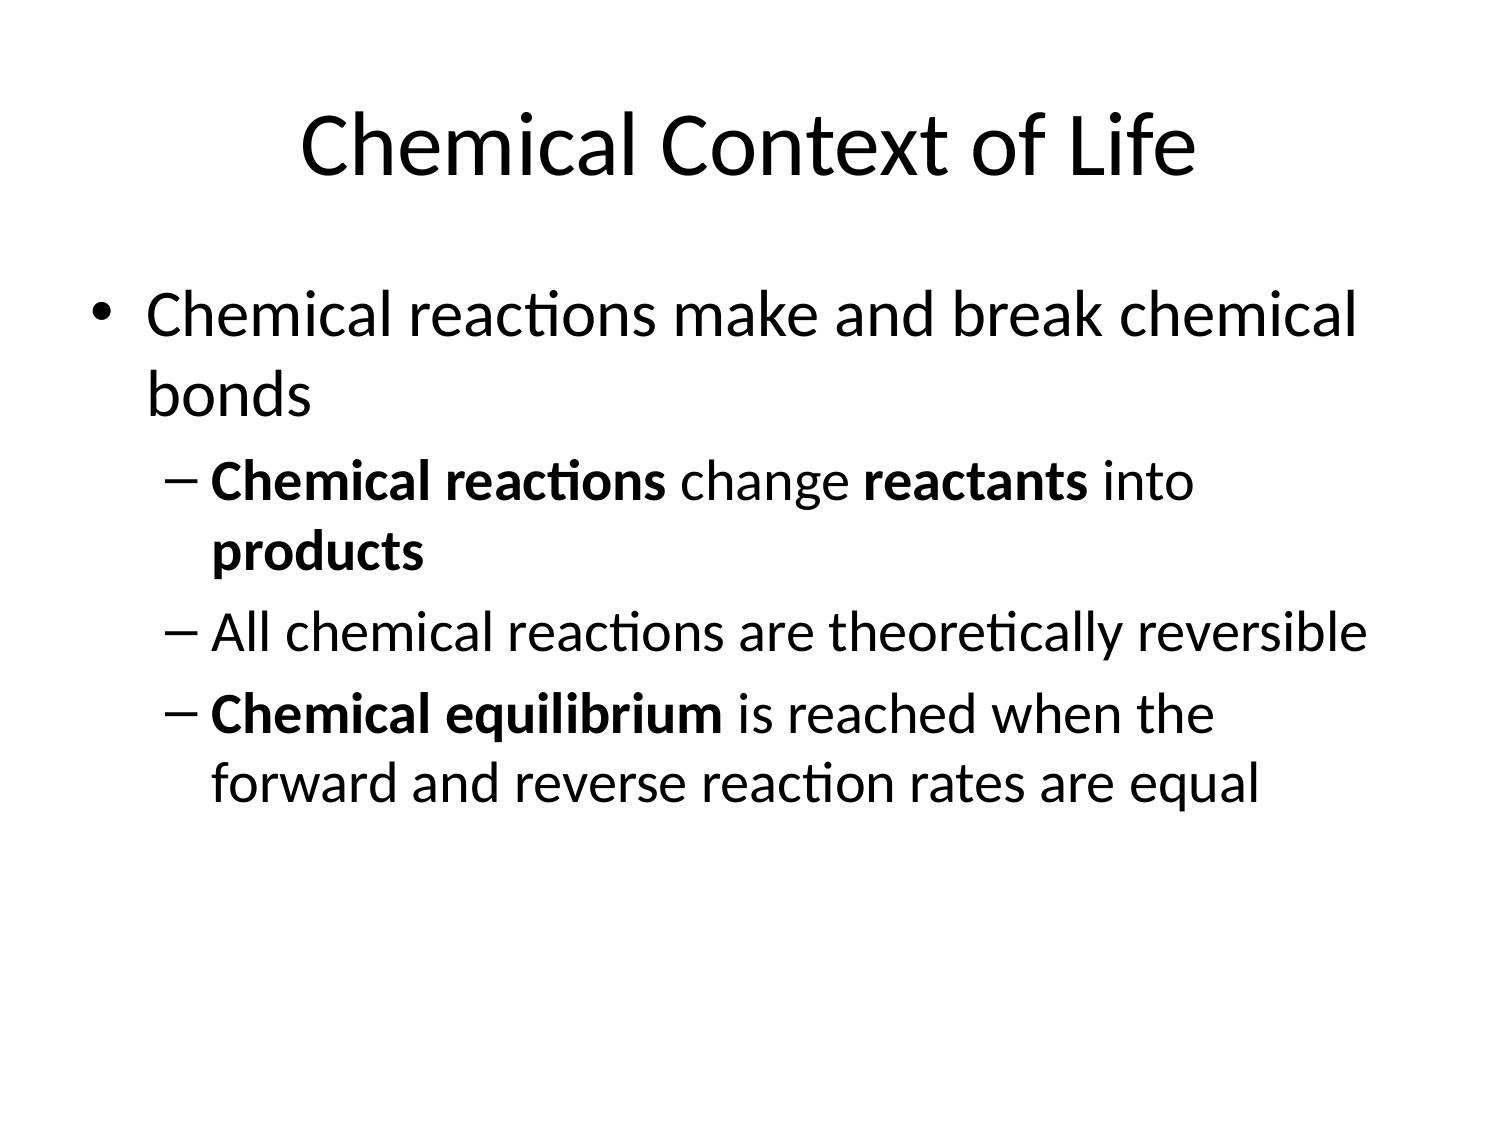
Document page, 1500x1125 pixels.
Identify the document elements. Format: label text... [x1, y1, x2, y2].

list Chemical reactions make and break chemical bonds Chemical reactions change reactants into products All chemical reactions are theoretically reversible Chemical equilibrium is reached when the forward and reverse reaction rates are equal [75, 262, 1425, 1005]
title Chemical Context of Life [75, 45, 1425, 233]
